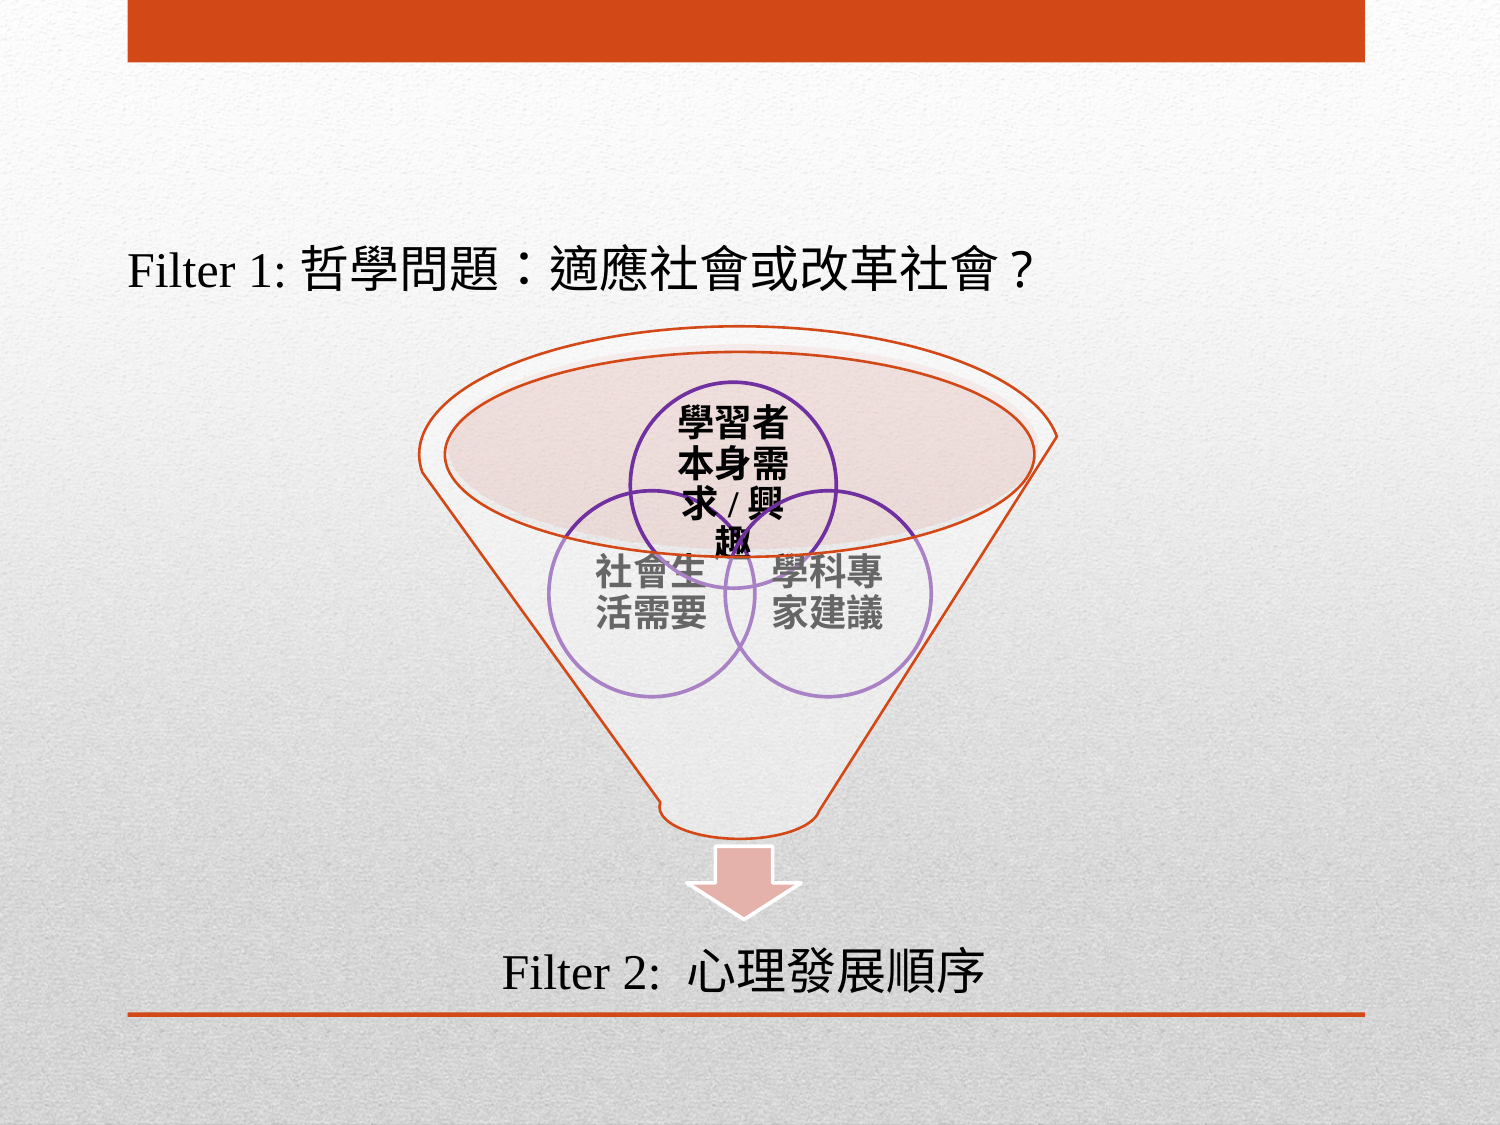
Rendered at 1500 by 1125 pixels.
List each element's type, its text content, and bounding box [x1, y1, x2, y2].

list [87, 313, 1401, 1048]
title Filter 1:哲學問題：適應社會或改革社會? [112, 90, 1424, 306]
